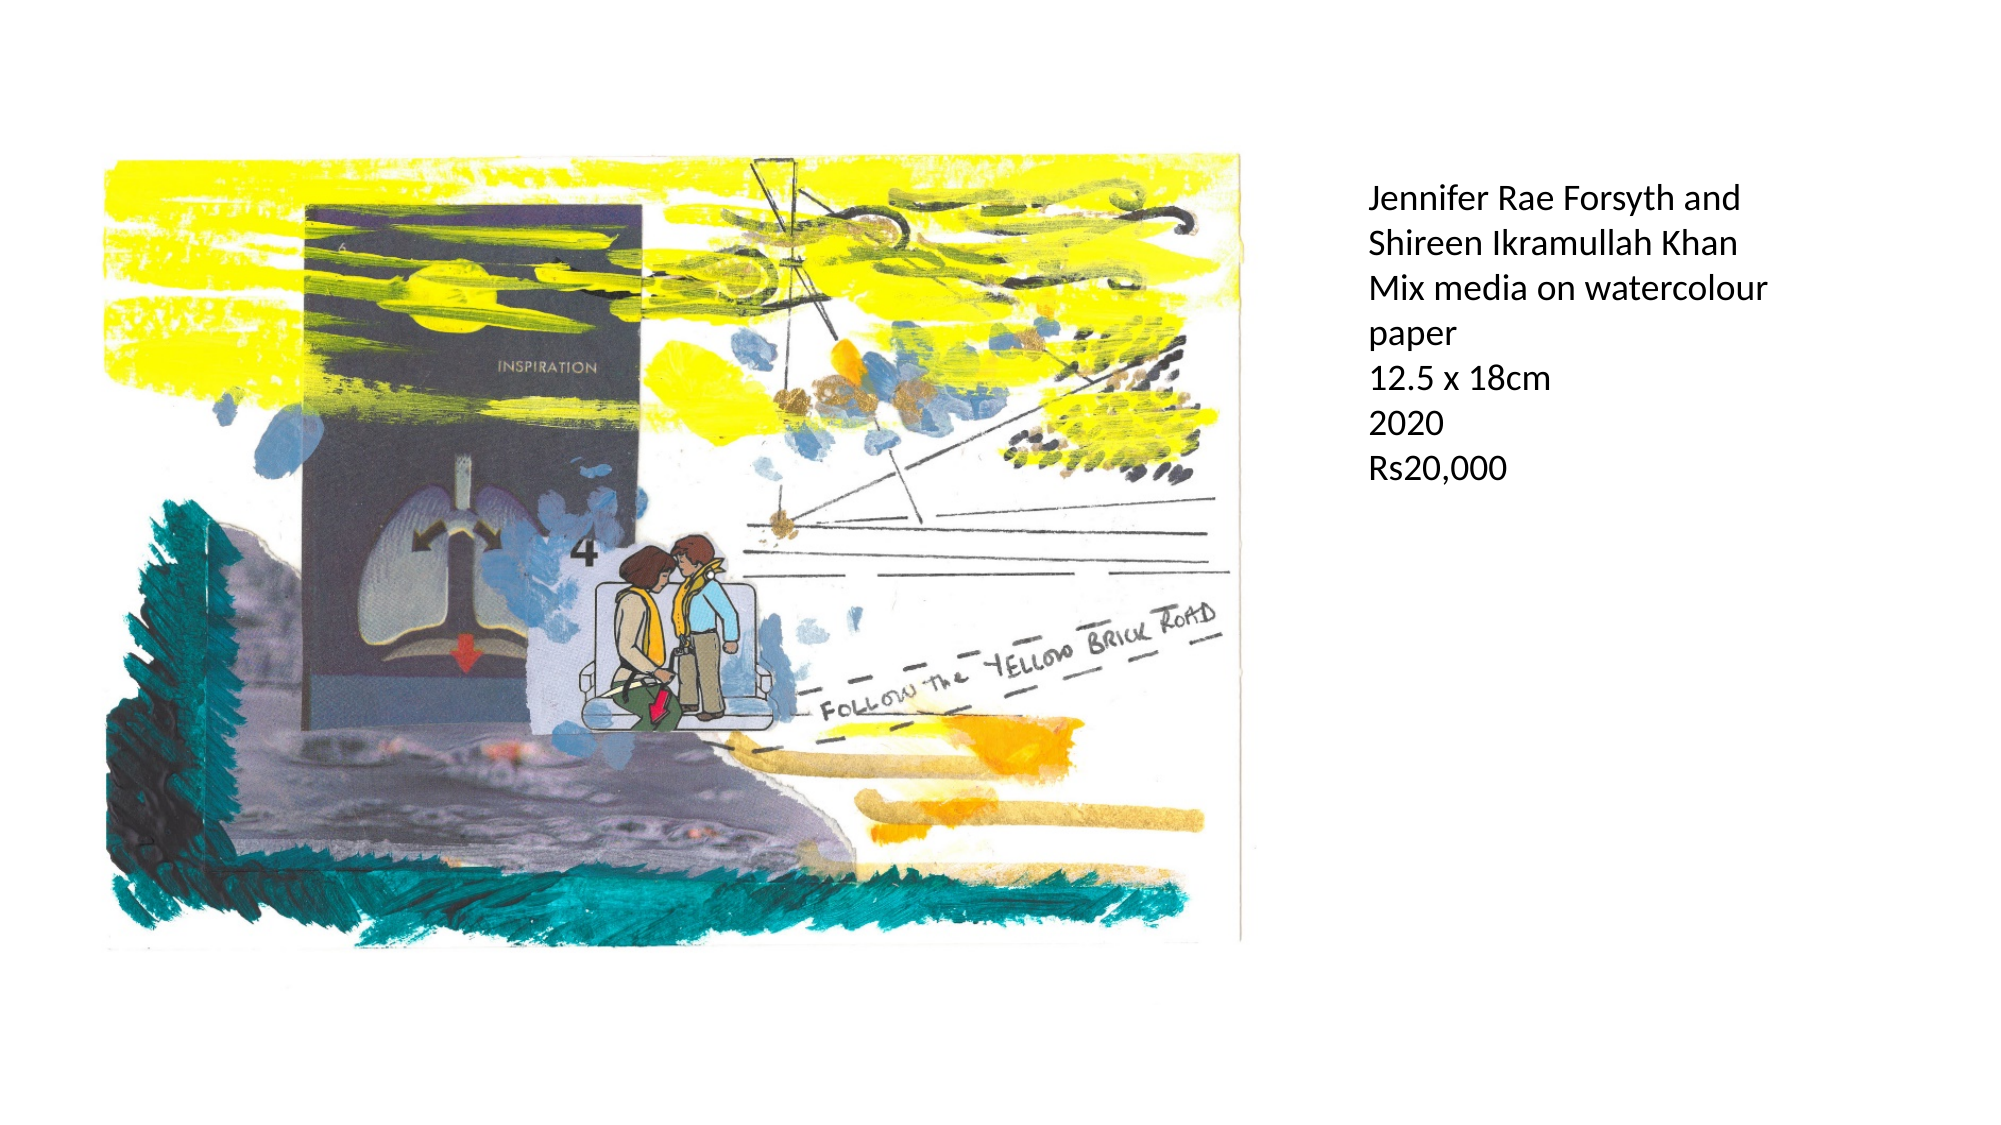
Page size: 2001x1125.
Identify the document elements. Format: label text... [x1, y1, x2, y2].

text_box Jennifer Rae Forsyth and Shireen Ikramullah Khan Mix media on watercolour paper 12.5 x 18cm 2020 Rs20,000 [1353, 165, 1851, 496]
picture [0, 95, 1282, 1005]
